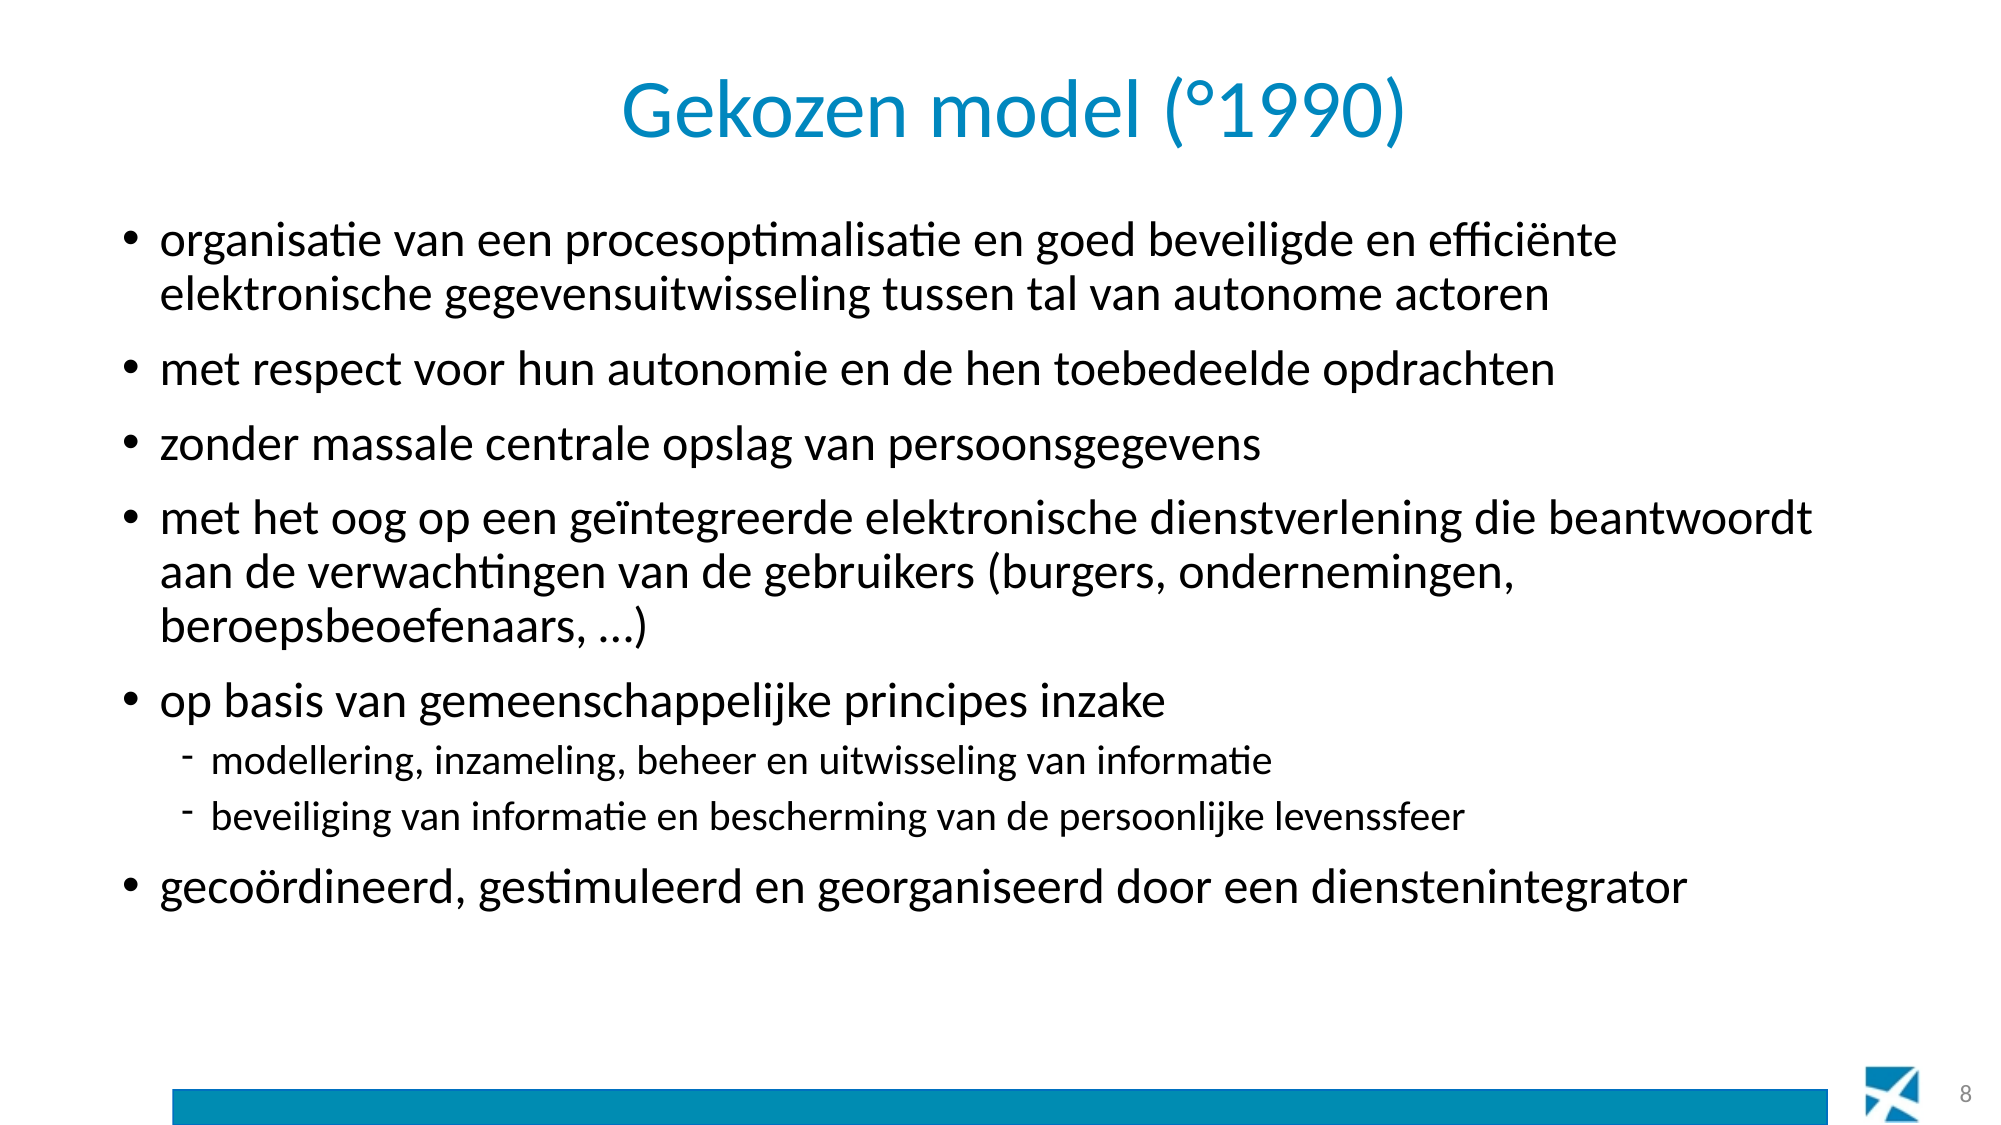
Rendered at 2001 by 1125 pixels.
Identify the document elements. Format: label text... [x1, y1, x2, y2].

list organisatie van een procesoptimalisatie en goed beveiligde en efficiënte elektronische gegevensuitwisseling tussen tal van autonome actoren met respect voor hun autonomie en de hen toebedeelde opdrachten zonder massale centrale opslag van persoonsgegevens met het oog op een geïntegreerde elektronische dienstverlening die beantwoordt aan de verwachtingen van de gebruikers (burgers, ondernemingen, beroepsbeoefenaars, …) op basis van gemeenschappelijke principes inzake modellering, inzameling, beheer en uitwisseling van informatie beveiliging van informatie en bescherming van de persoonlijke levenssfeer gecoördineerd, gestimuleerd en georganiseerd door een dienstenintegrator [107, 205, 1909, 1063]
picture [1863, 1064, 1924, 1123]
title Gekozen model (°1990) [107, 42, 1924, 178]
